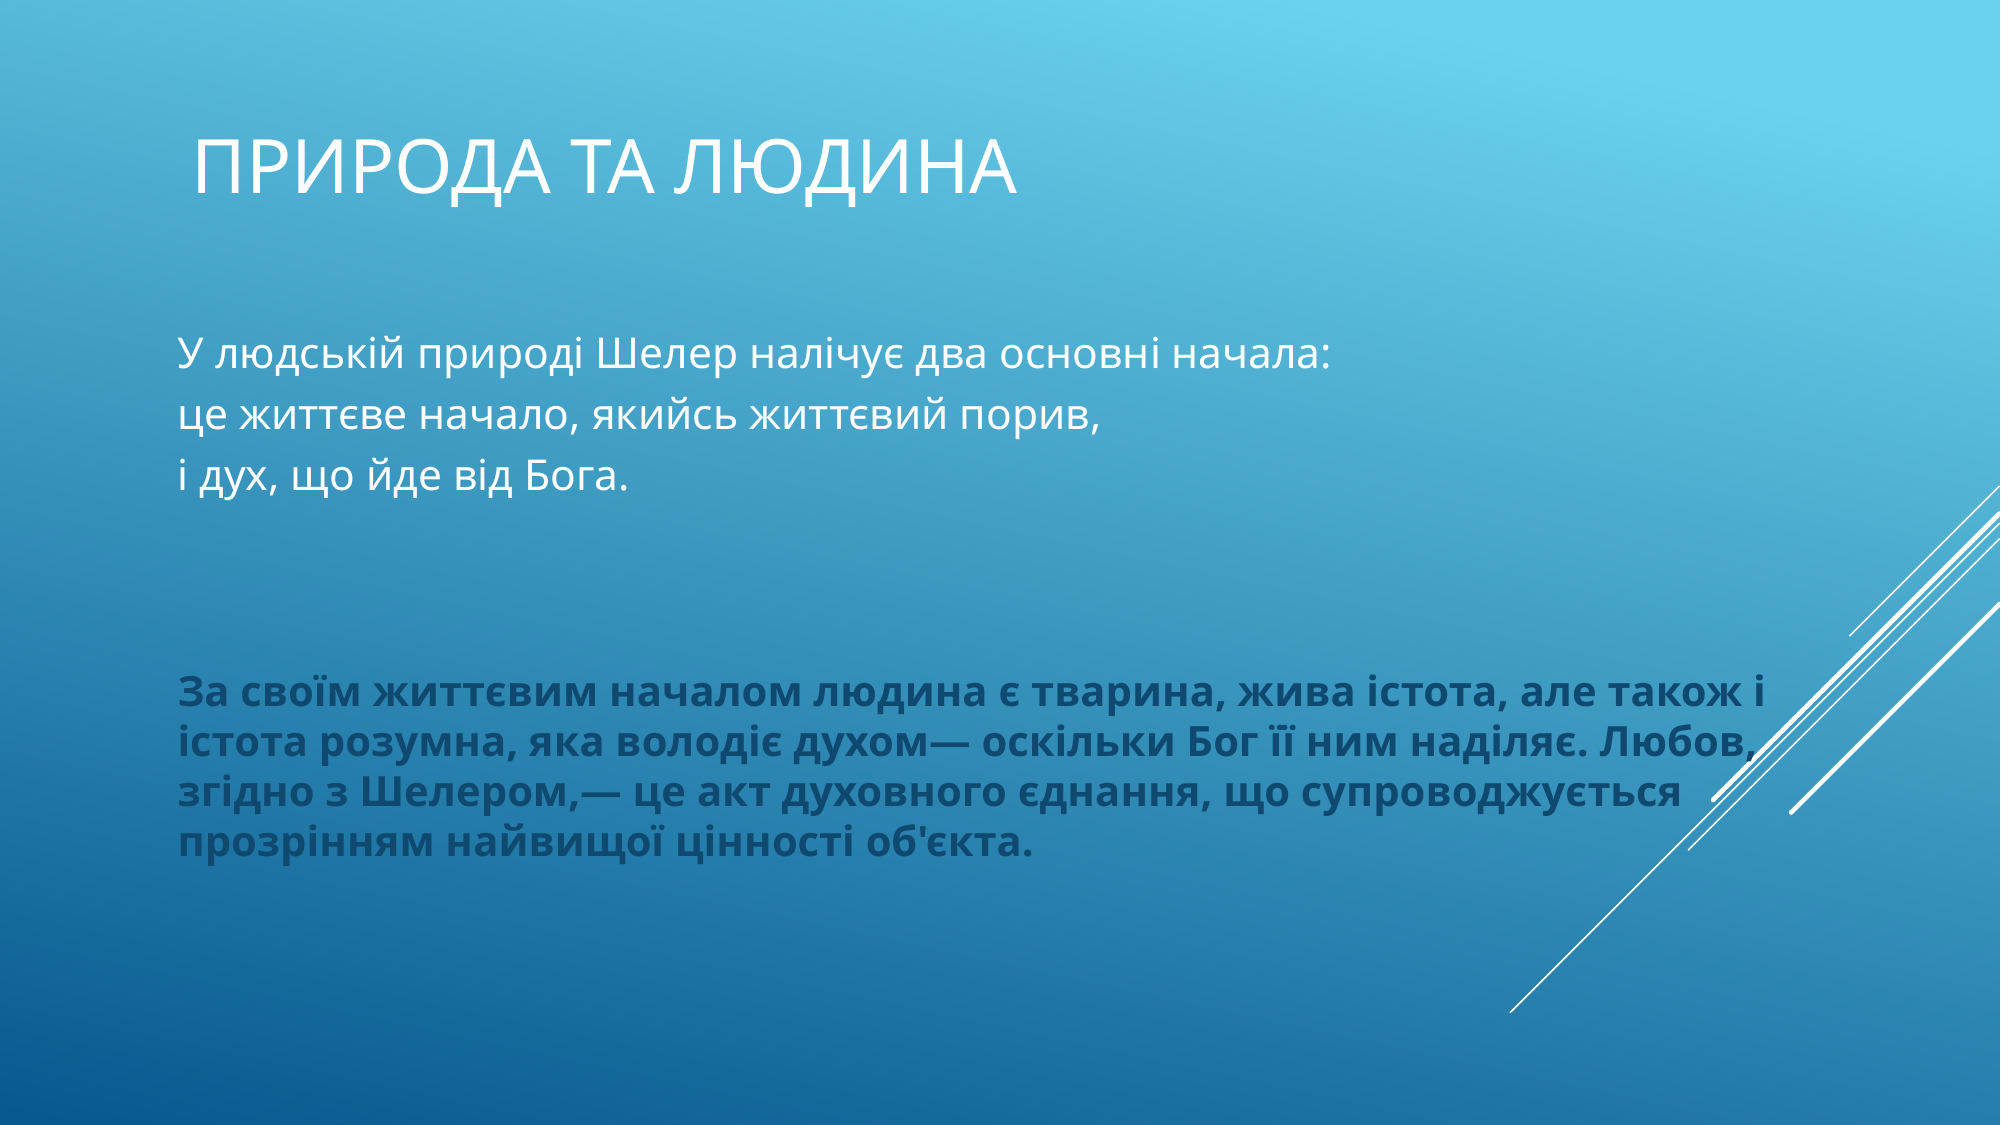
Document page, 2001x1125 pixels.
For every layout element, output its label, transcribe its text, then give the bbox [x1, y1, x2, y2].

list За своїм життєвим началом людина є тварина, жива істота, але також і істота розумна, яка володіє духом— оскільки Бог її ним наділяє. Любов, згідно з Шелером,— це акт духовного єднання, що супроводжується прозрінням найвищої цінності об'єкта. [162, 582, 1888, 946]
text_box У людській природі Шелер налічує два основні начала: це життєве начало, якийсь життєвий порив, і дух, що йде від Бога. [162, 324, 1888, 508]
title Природа та людина [176, 39, 1577, 287]
